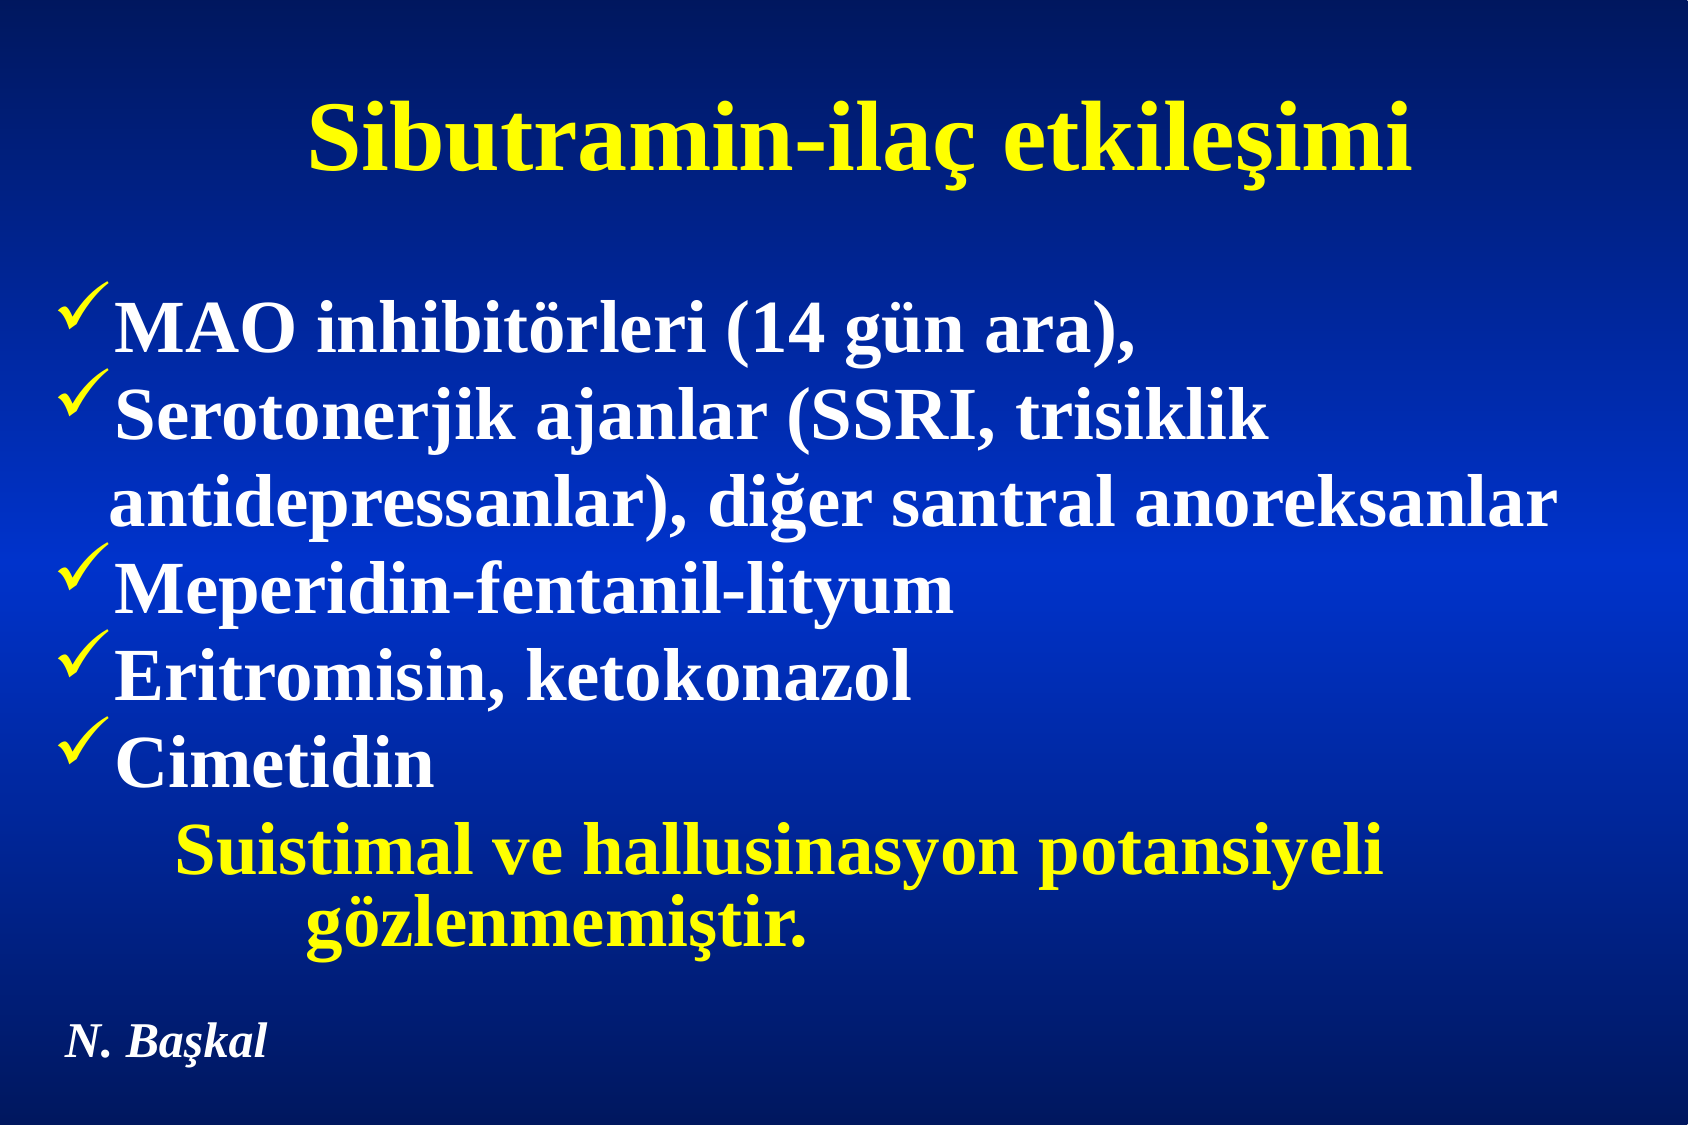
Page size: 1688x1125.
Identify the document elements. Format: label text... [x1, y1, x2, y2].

list MAO inhibitörleri (14 gün ara), Serotonerjik ajanlar (SSRI, trisiklik antidepressanlar), diğer santral anoreksanlar Meperidin-fentanil-lityum Eritromisin, ketokonazol Cimetidin Suistimal ve hallusinasyon potansiyeli gözlenmemiştir. [37, 287, 1688, 1001]
title Sibutramin-ilaç etkileşimi [74, 62, 1646, 226]
text_box N. Başkal [49, 999, 338, 1075]
